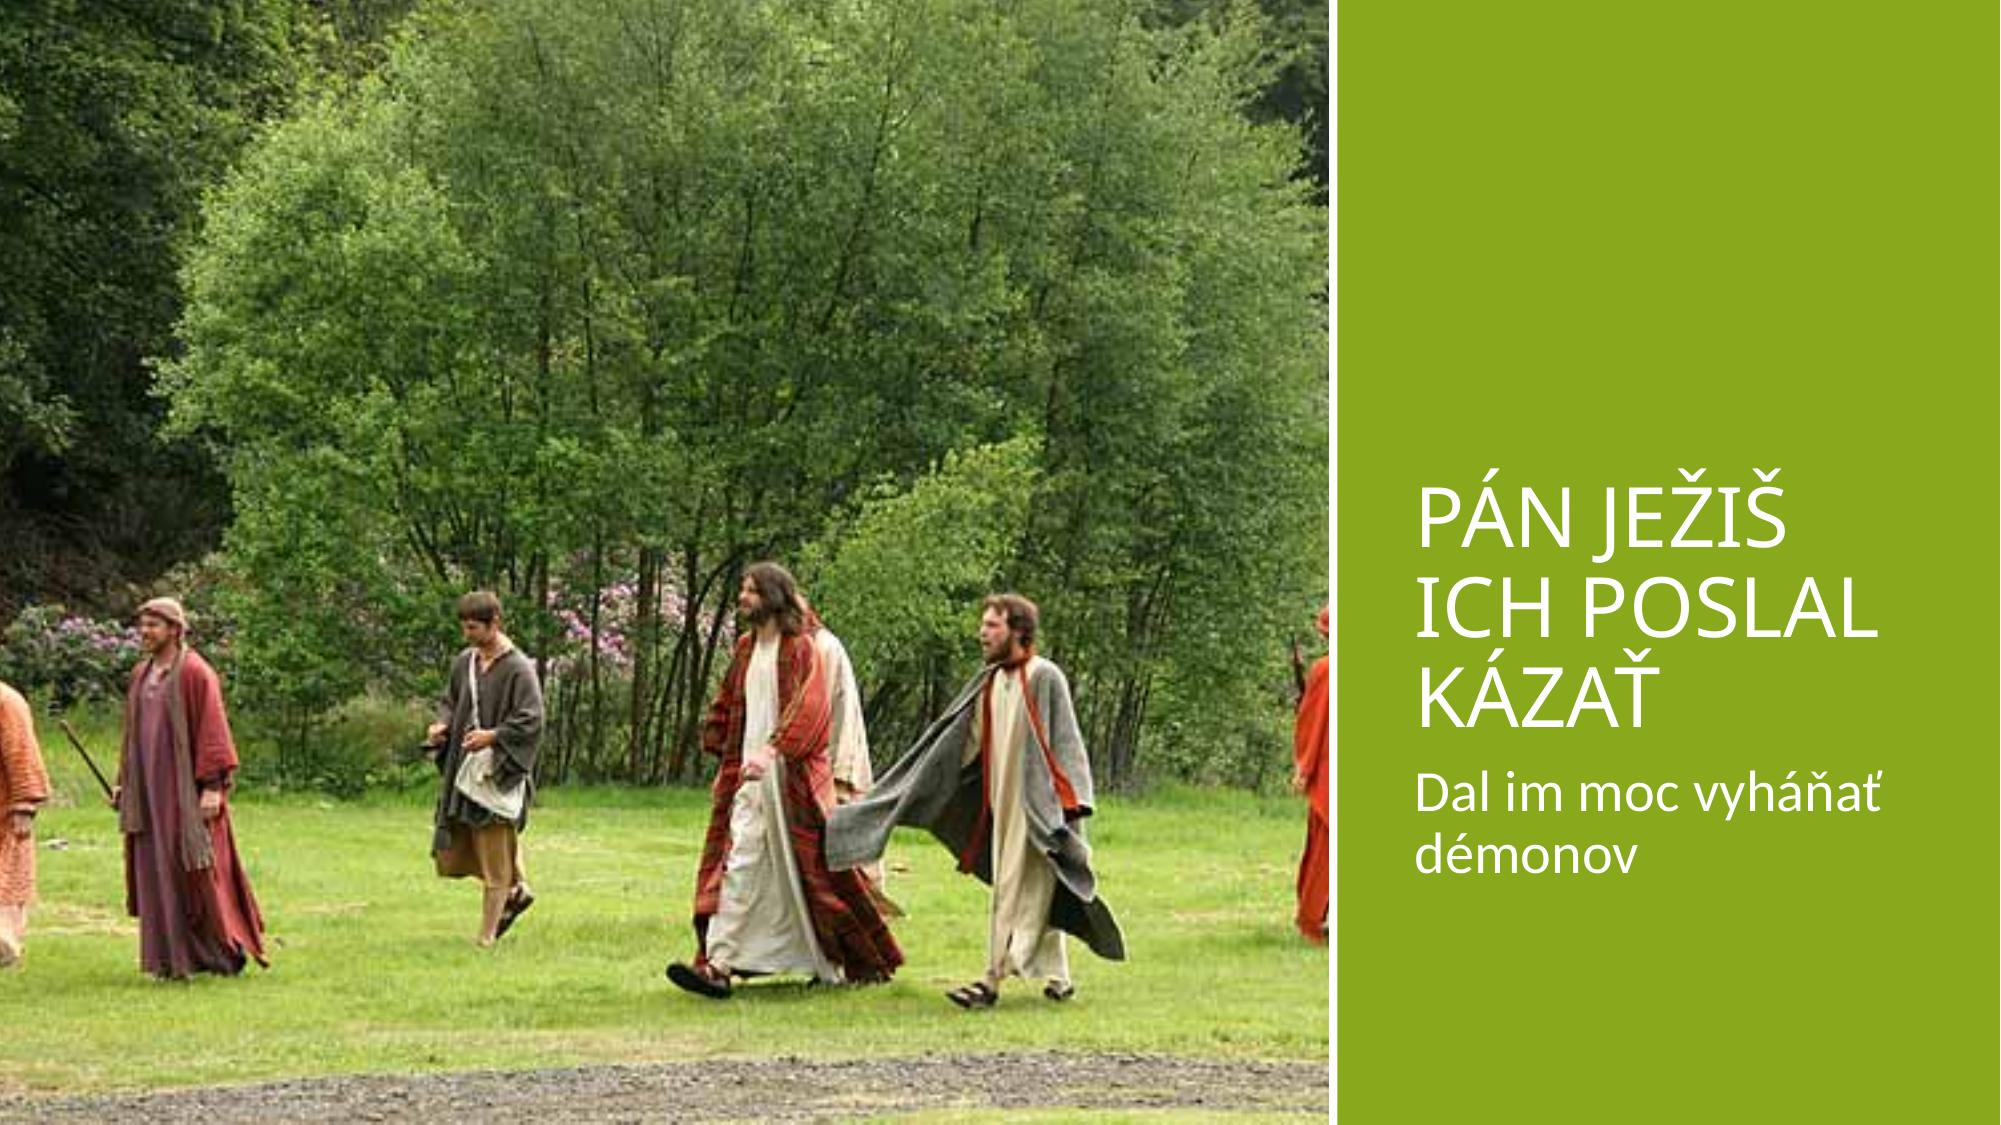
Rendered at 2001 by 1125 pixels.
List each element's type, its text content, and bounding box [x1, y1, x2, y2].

title Pán Ježiš ich poslal kázať [1399, 281, 1913, 754]
list Dal im moc vyháňať démonov [1399, 754, 1913, 1013]
picture [0, 0, 1329, 1125]
